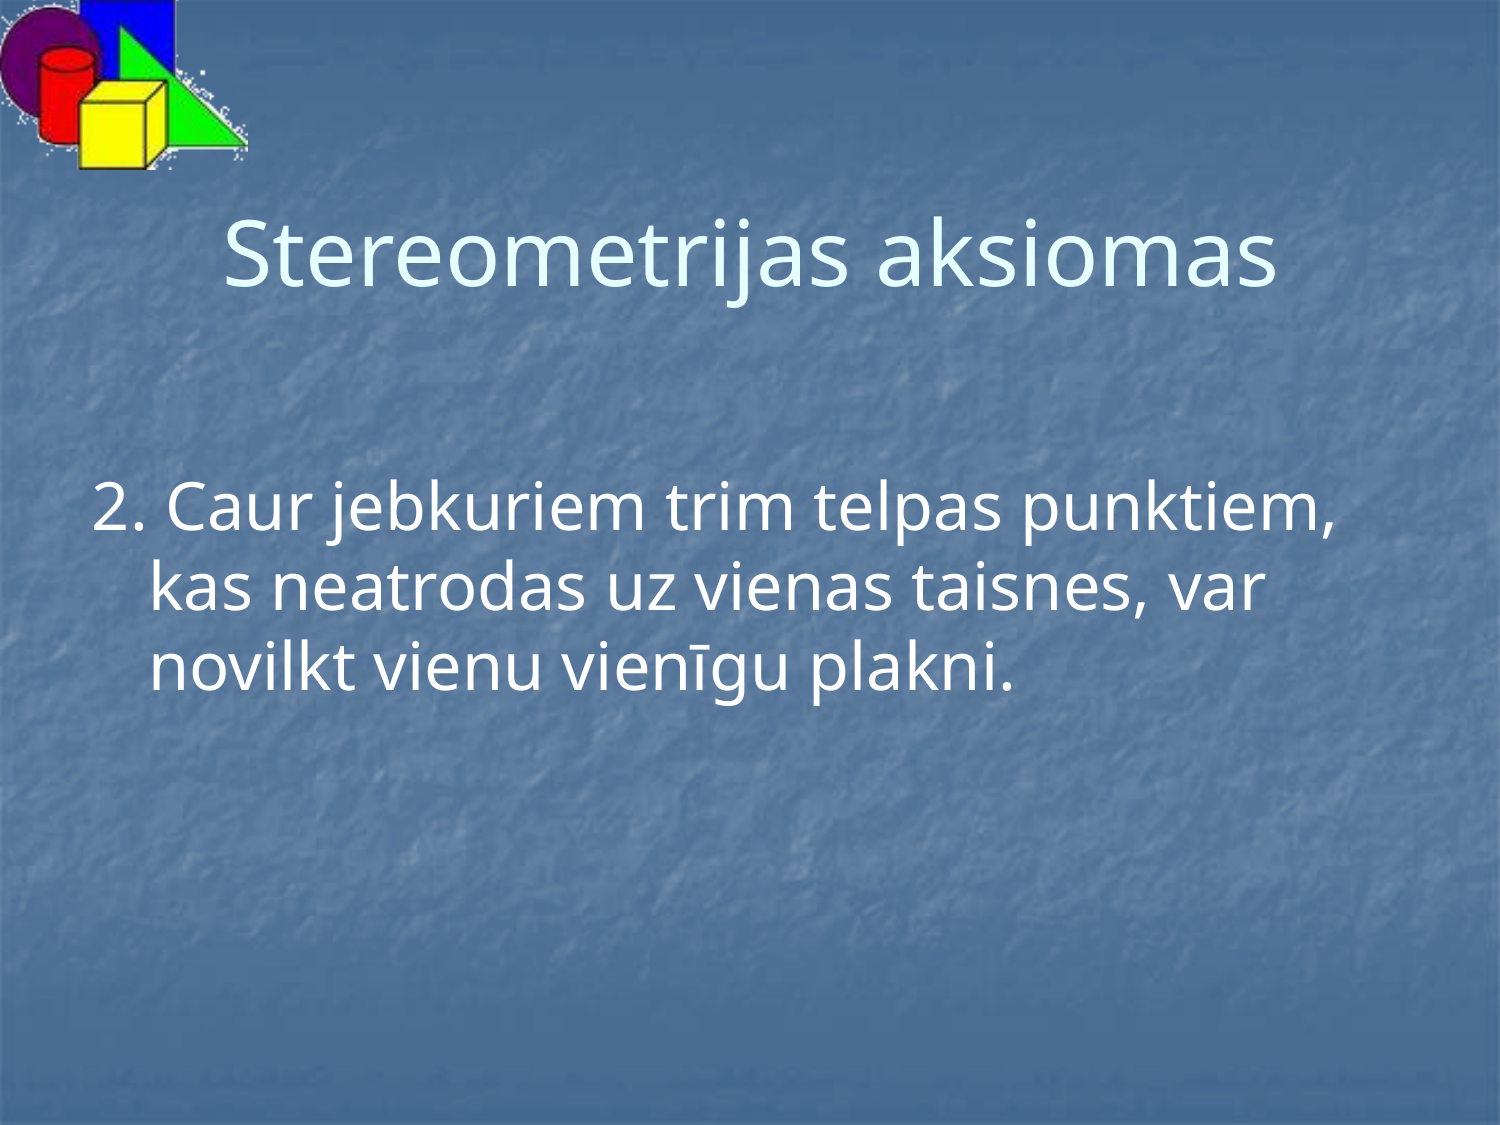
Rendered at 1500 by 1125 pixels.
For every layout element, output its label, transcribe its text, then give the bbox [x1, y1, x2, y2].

title Stereometrijas aksiomas [76, 136, 1428, 363]
picture [0, 0, 249, 170]
list 2. Caur jebkuriem trim telpas punktiem, kas neatrodas uz vienas taisnes, var novilkt vienu vienīgu plakni. [76, 455, 1428, 859]
